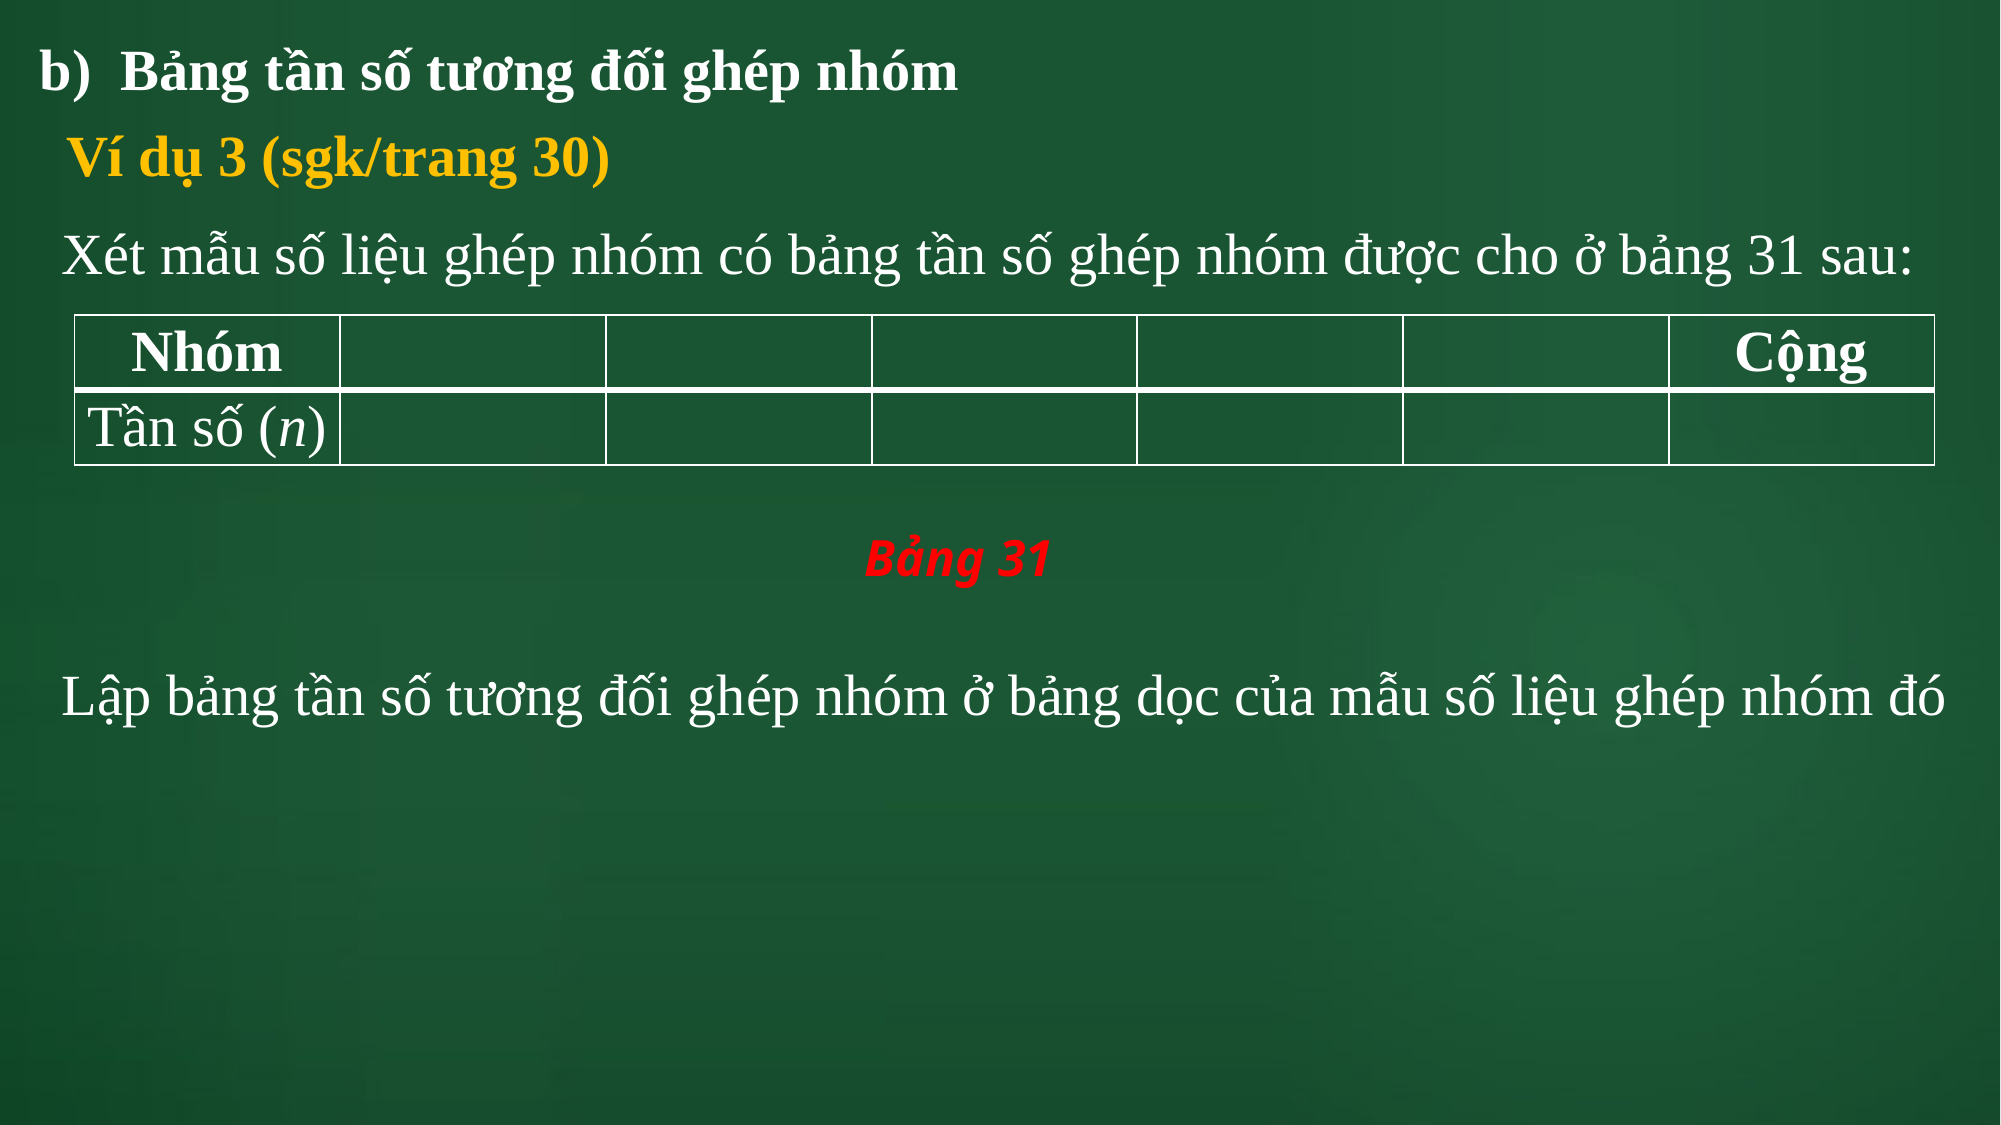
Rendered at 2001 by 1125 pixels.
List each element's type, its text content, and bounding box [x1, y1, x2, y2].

text_box Lập bảng tần số tương đối ghép nhóm ở bảng dọc của mẫu số liệu ghép nhóm đó [46, 650, 1963, 735]
text_box Ví dụ 3 (sgk/trang 30) [51, 110, 877, 196]
picture [0, 0, 2001, 1125]
text_box b) Bảng tần số tương đối ghép nhóm [24, 24, 1872, 110]
text_box Bảng 31 [849, 519, 1088, 594]
text_box Xét mẫu số liệu ghép nhóm có bảng tần số ghép nhóm được cho ở bảng 31 sau: [46, 208, 1963, 294]
